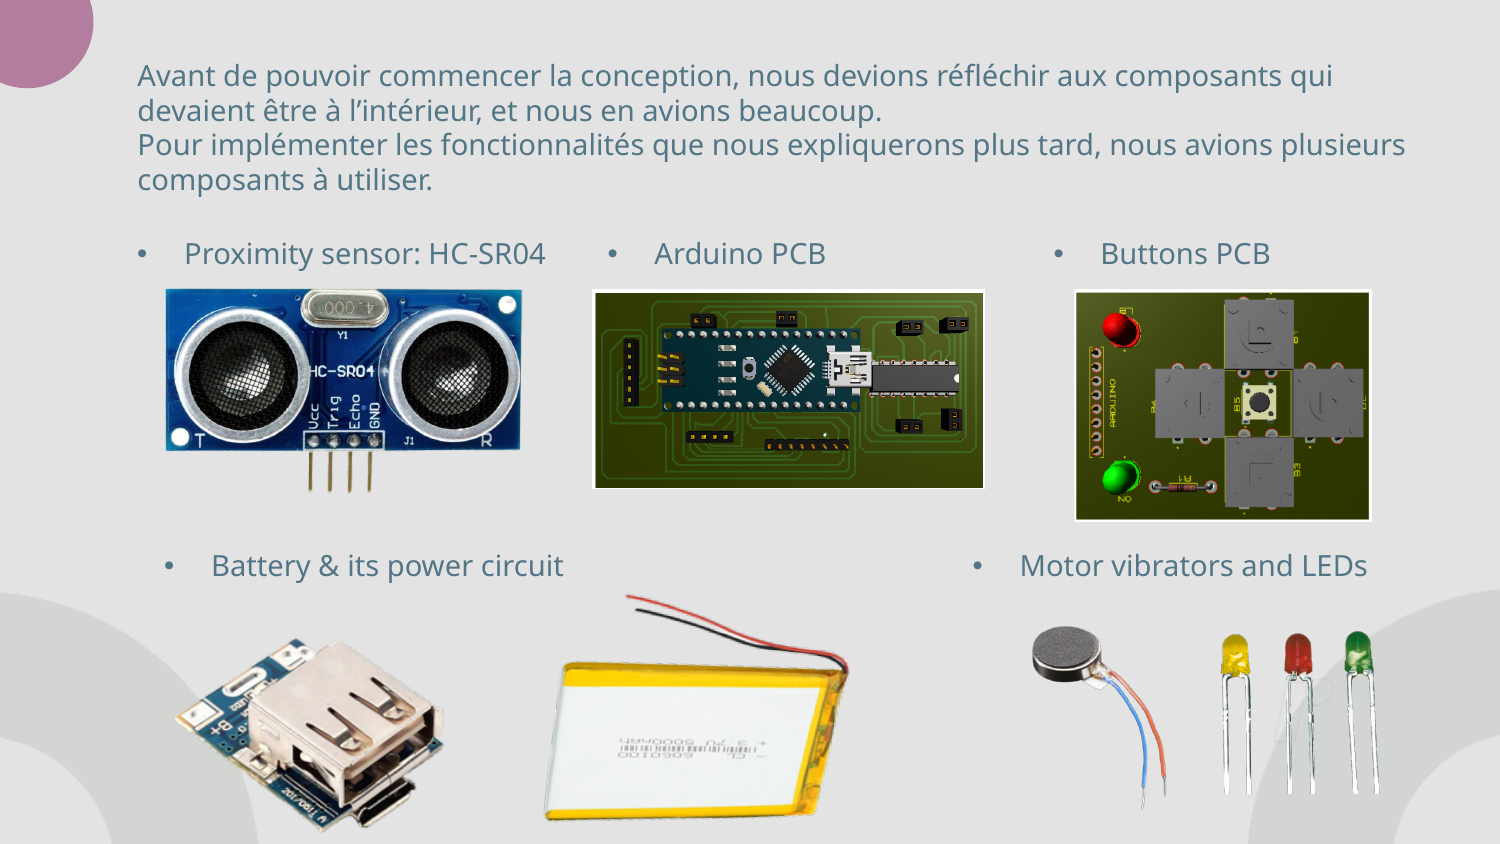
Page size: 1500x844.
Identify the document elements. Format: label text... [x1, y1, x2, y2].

picture [921, 256, 1393, 844]
text_box Battery & its power circuit [149, 540, 596, 590]
text_box Proximity sensor: HC-SR04 [122, 228, 569, 278]
text_box Avant de pouvoir commencer la conception, nous devions réfléchir aux composants qui devaient être à l’intérieur, et nous en avions beaucoup. Pour implémenter les fonctionnalités que nous expliquerons plus tard, nous avions plusieurs composants à utiliser. [122, 41, 1431, 195]
text_box Buttons PCB [1038, 228, 1485, 278]
picture [592, 289, 986, 489]
picture [149, 273, 542, 506]
text_box Motor vibrators and LEDs [1250, 540, 1404, 590]
text_box Arduino PCB [592, 228, 1038, 278]
picture [168, 611, 464, 841]
picture [513, 566, 868, 844]
